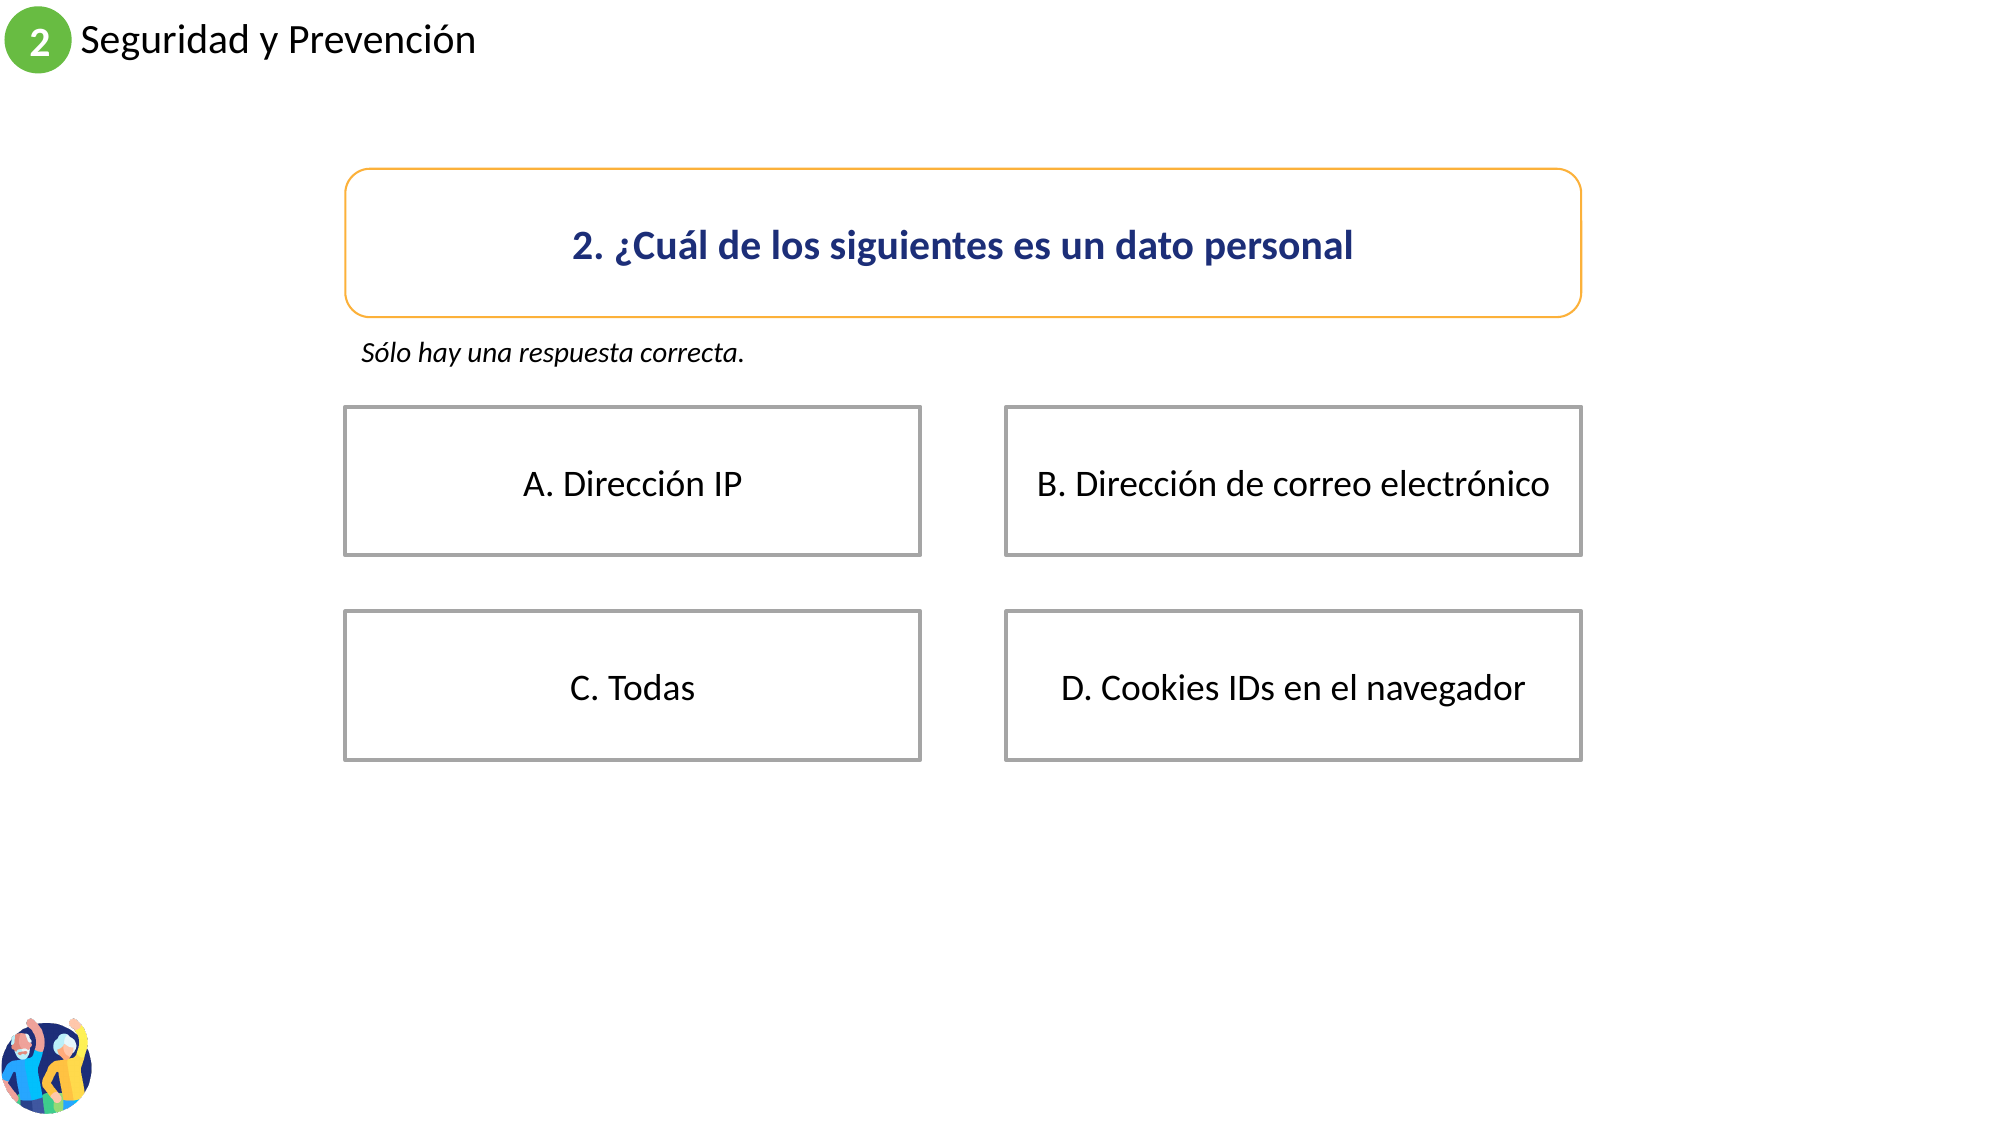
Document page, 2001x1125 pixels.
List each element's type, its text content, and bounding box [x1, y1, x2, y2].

text_box B. Dirección de correo electrónico [1004, 405, 1583, 557]
text_box C. Todas [343, 609, 922, 762]
text_box D. Cookies IDs en el navegador [1004, 609, 1583, 762]
text_box Sólo hay una respuesta correcta. [346, 325, 775, 376]
text_box 2. ¿Cuál de los siguientes es un dato personal [345, 168, 1582, 318]
picture [1, 1007, 99, 1125]
text_box A. Dirección IP [343, 405, 922, 557]
